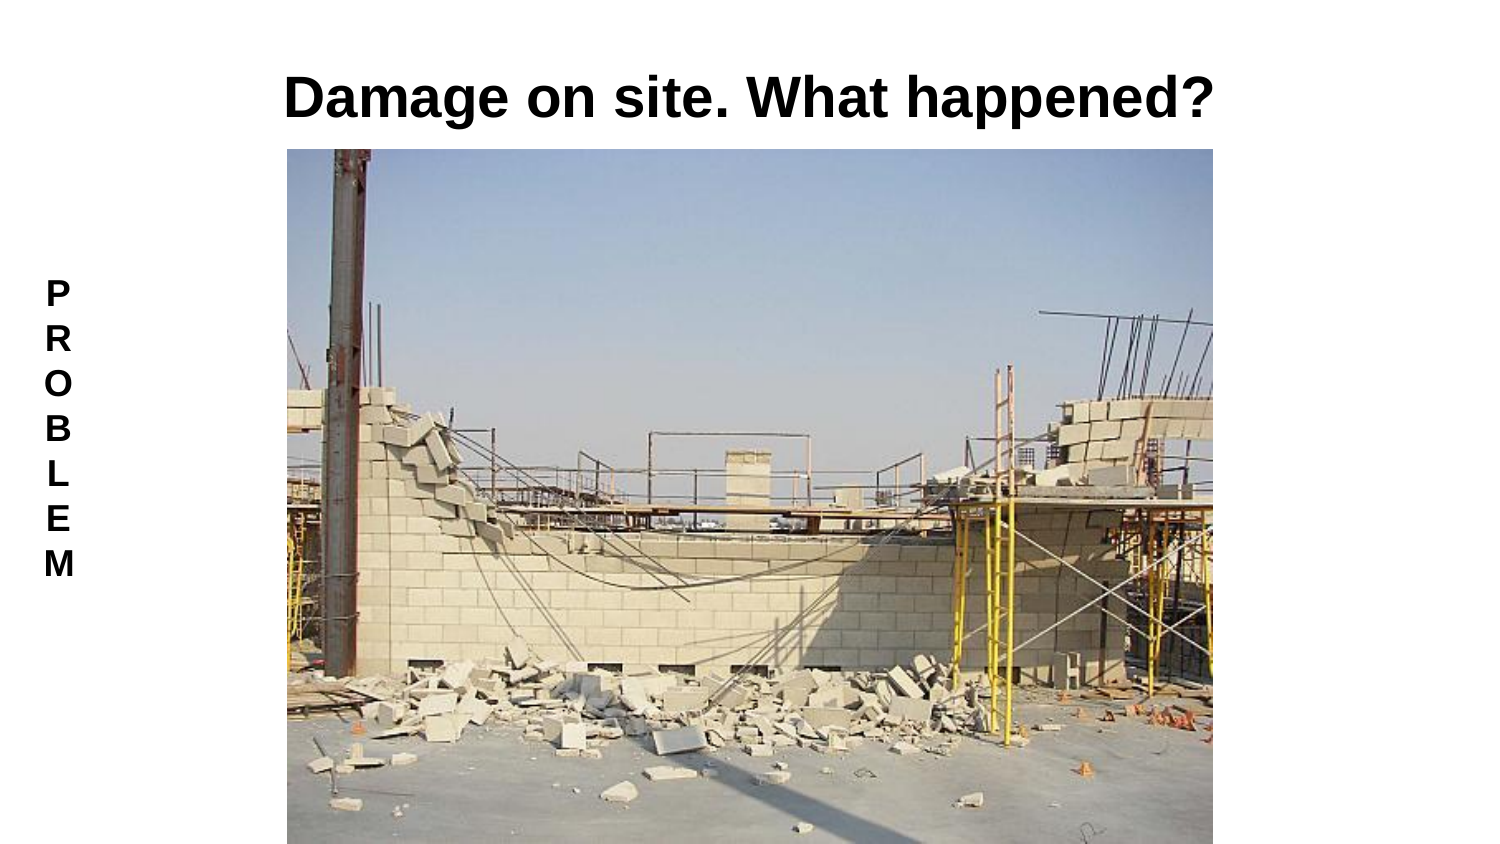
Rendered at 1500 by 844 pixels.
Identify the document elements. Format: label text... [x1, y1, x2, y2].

title Damage on site. What happened? [51, 44, 1449, 139]
picture [286, 149, 1213, 844]
text_box PROBLEM [28, 254, 88, 590]
